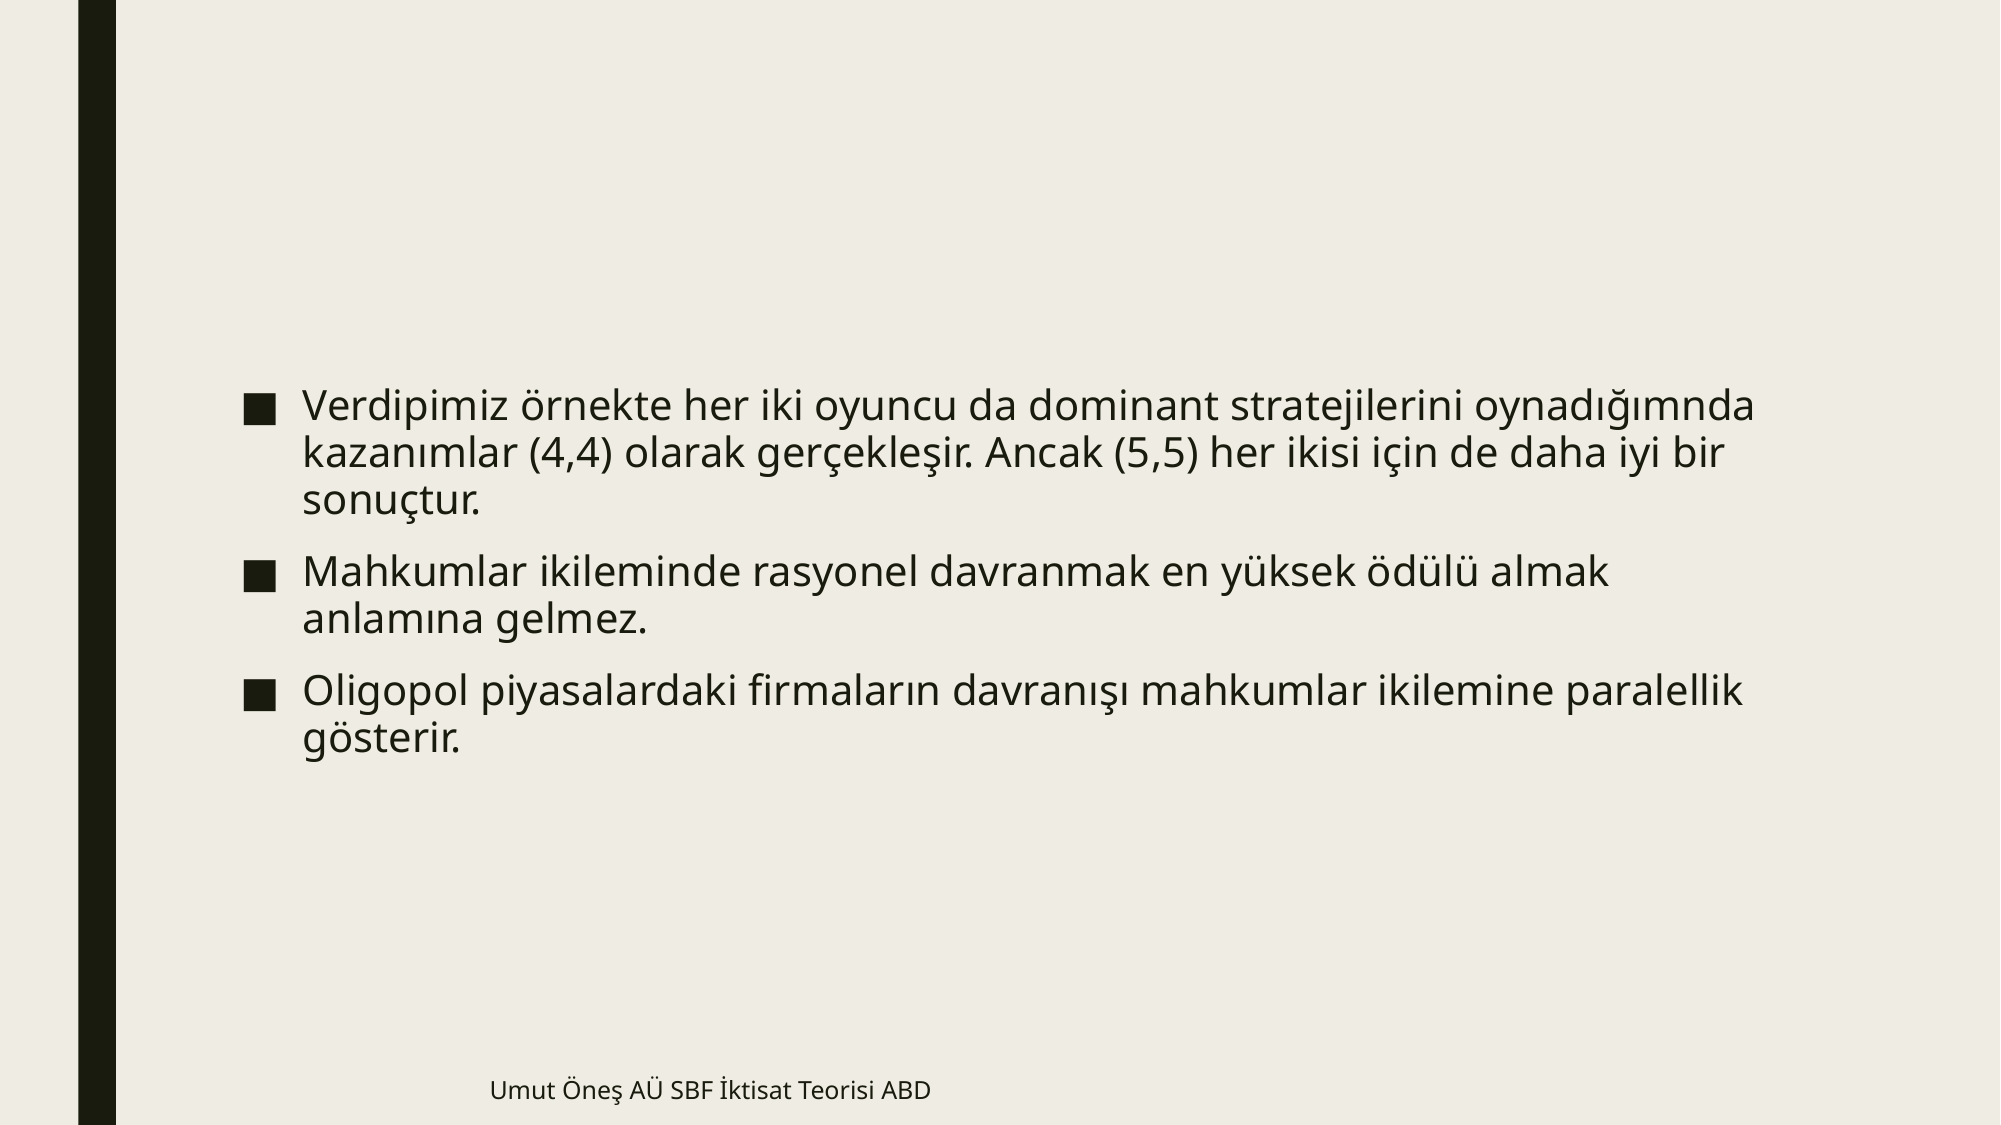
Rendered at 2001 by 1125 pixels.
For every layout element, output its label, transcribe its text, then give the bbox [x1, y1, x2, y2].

list Verdipimiz örnekte her iki oyuncu da dominant stratejilerini oynadığımnda kazanımlar (4,4) olarak gerçekleşir. Ancak (5,5) her ikisi için de daha iyi bir sonuçtur. Mahkumlar ikileminde rasyonel davranmak en yüksek ödülü almak anlamına gelmez. Oligopol piyasalardaki firmaların davranışı mahkumlar ikilemine paralellik gösterir. [225, 375, 1800, 963]
footer Umut Öneş AÜ SBF İktisat Teorisi ABD [474, 1058, 1505, 1125]
